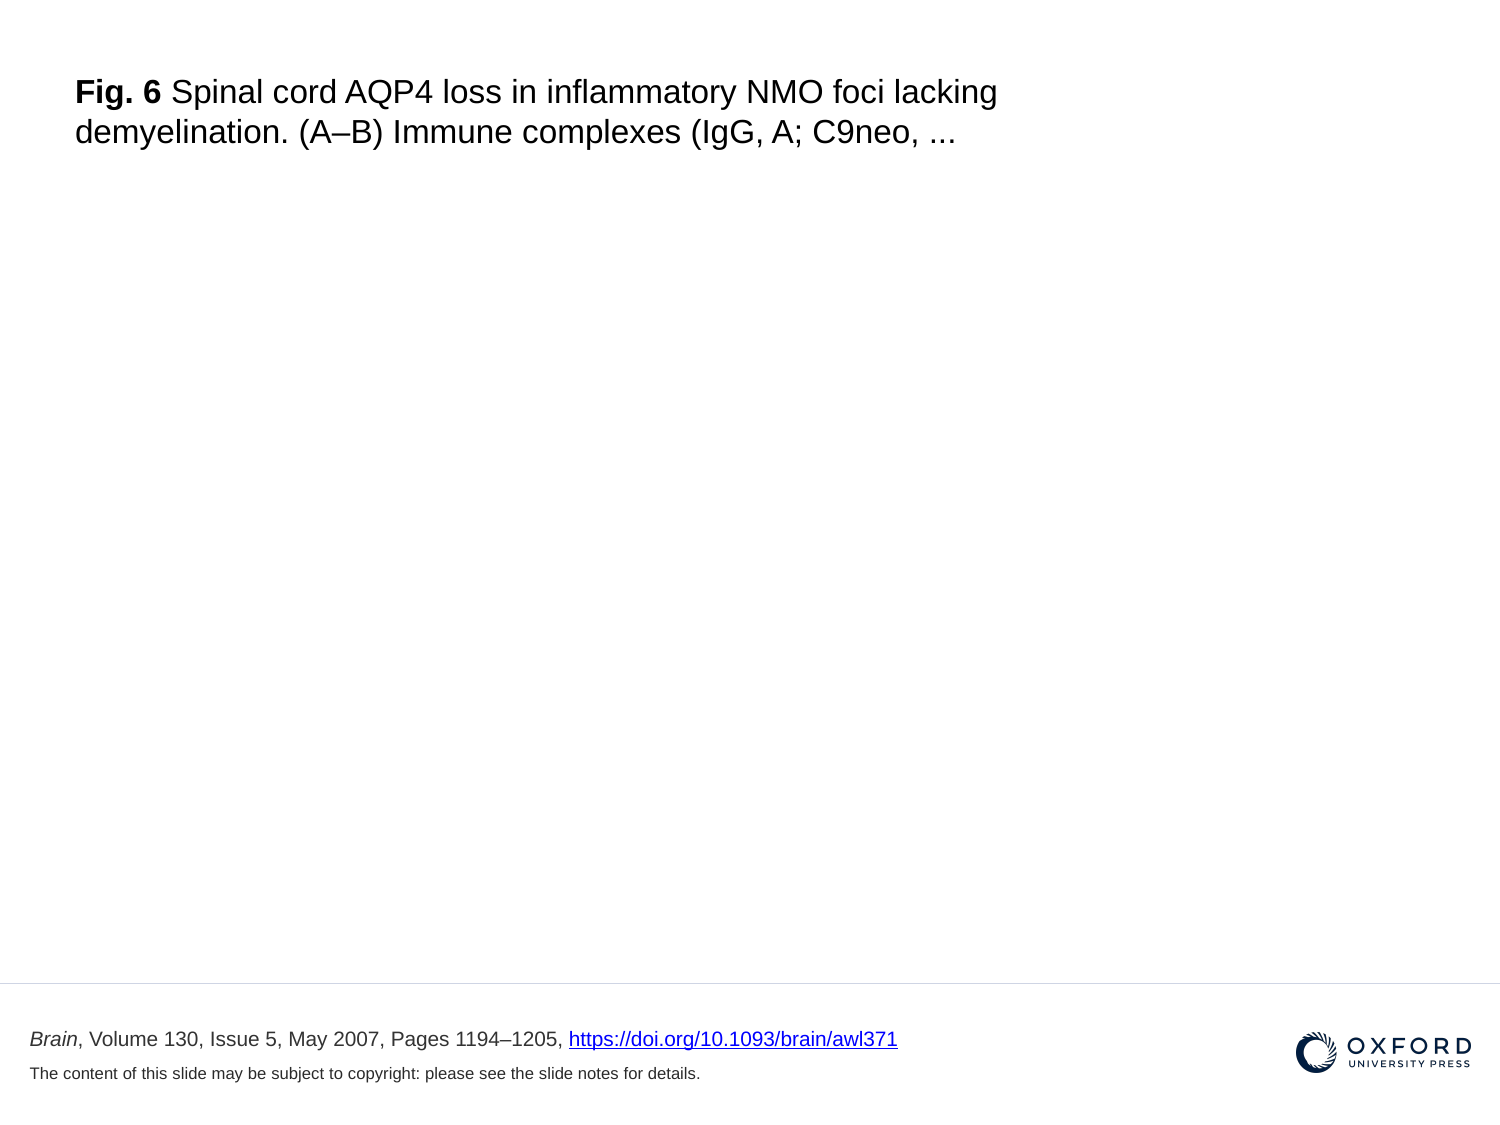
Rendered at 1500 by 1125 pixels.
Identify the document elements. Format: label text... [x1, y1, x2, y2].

picture [1296, 1032, 1471, 1073]
footer Brain, Volume 130, Issue 5, May 2007, Pages 1194–1205, https://doi.org/10.1093/brain/awl371 The content of this slide may be subject to copyright: please see the slide notes for details. [0, 983, 1260, 1125]
title Fig. 6 Spinal cord AQP4 loss in inflammatory NMO foci lacking demyelination. (A–B) Immune complexes (IgG, A; C9neo, ... [75, 69, 1078, 171]
